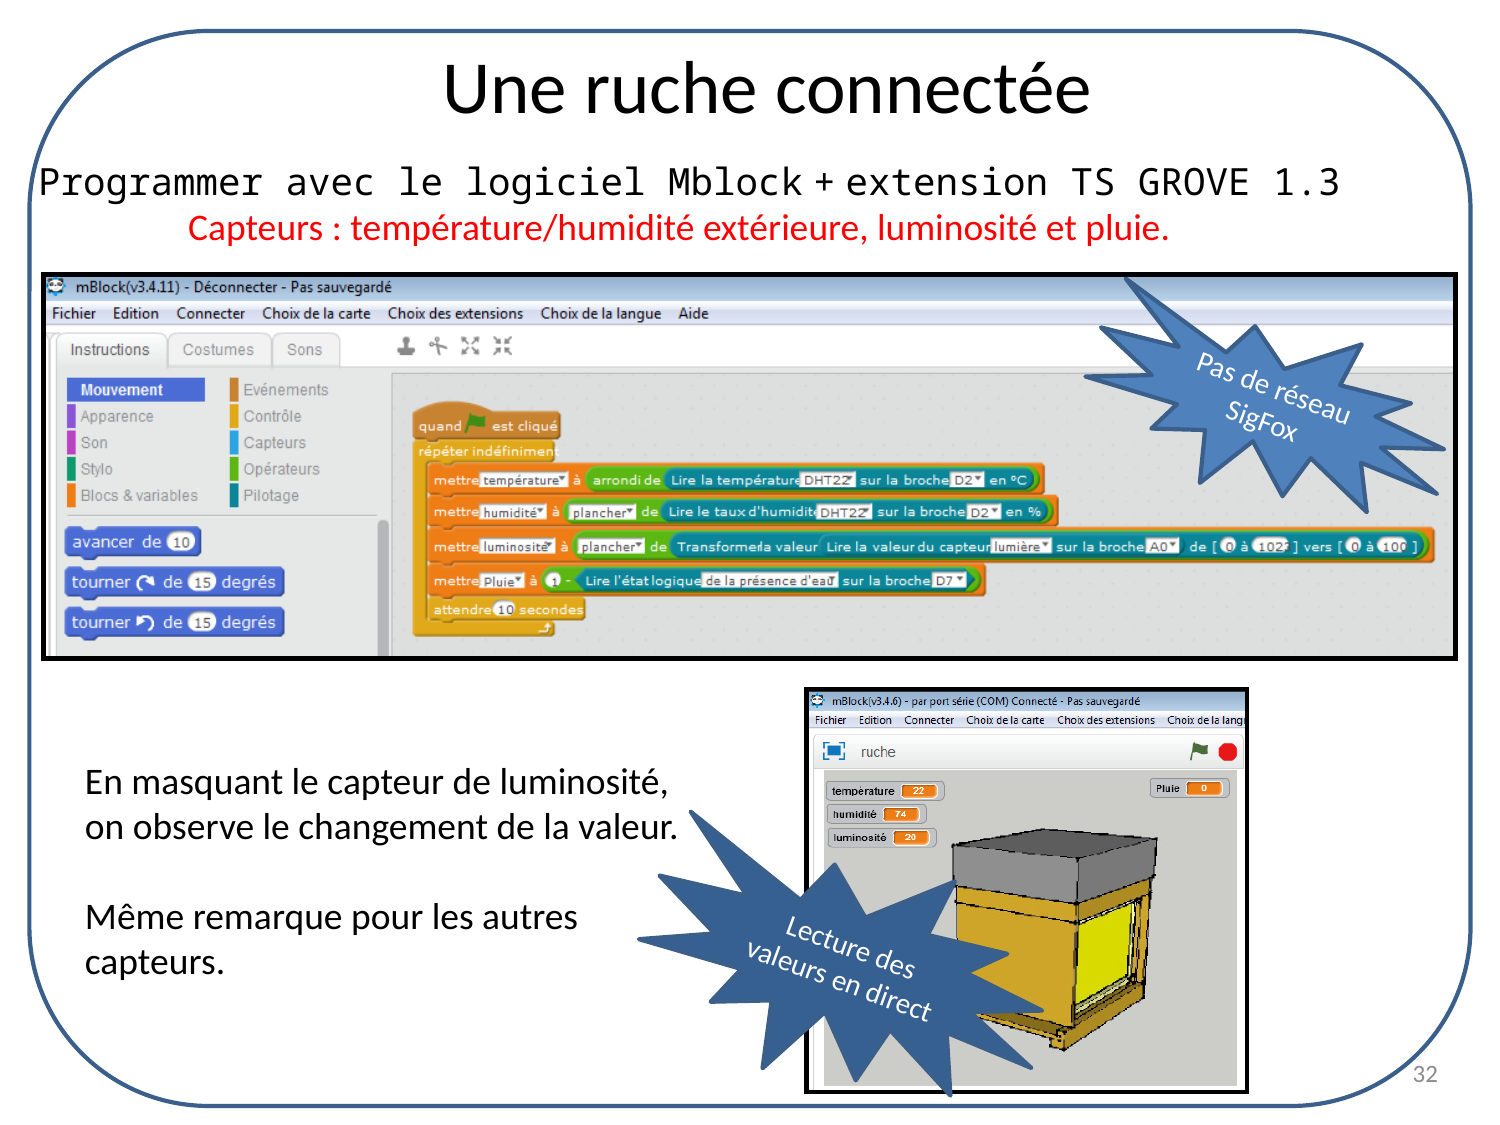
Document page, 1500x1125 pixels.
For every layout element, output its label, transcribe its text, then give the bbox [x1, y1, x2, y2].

slide_number 32 [1103, 1042, 1454, 1103]
text_box Une ruche connectée [218, 30, 1317, 136]
text_box [37, 28, 1463, 151]
text_box Programmer avec le logiciel Mblock + extension TS GROVE 1.3 Capteurs : température/humidité extérieure, luminosité et pluie. [23, 151, 1500, 346]
picture [45, 276, 1454, 657]
picture [808, 691, 1245, 1091]
text_box Lecture des valeurs en direct [636, 809, 803, 1071]
text_box [27, 346, 1473, 1109]
text_box En masquant le capteur de luminosité, on observe le changement de la valeur. Même remarque pour les autres capteurs. [70, 749, 704, 990]
